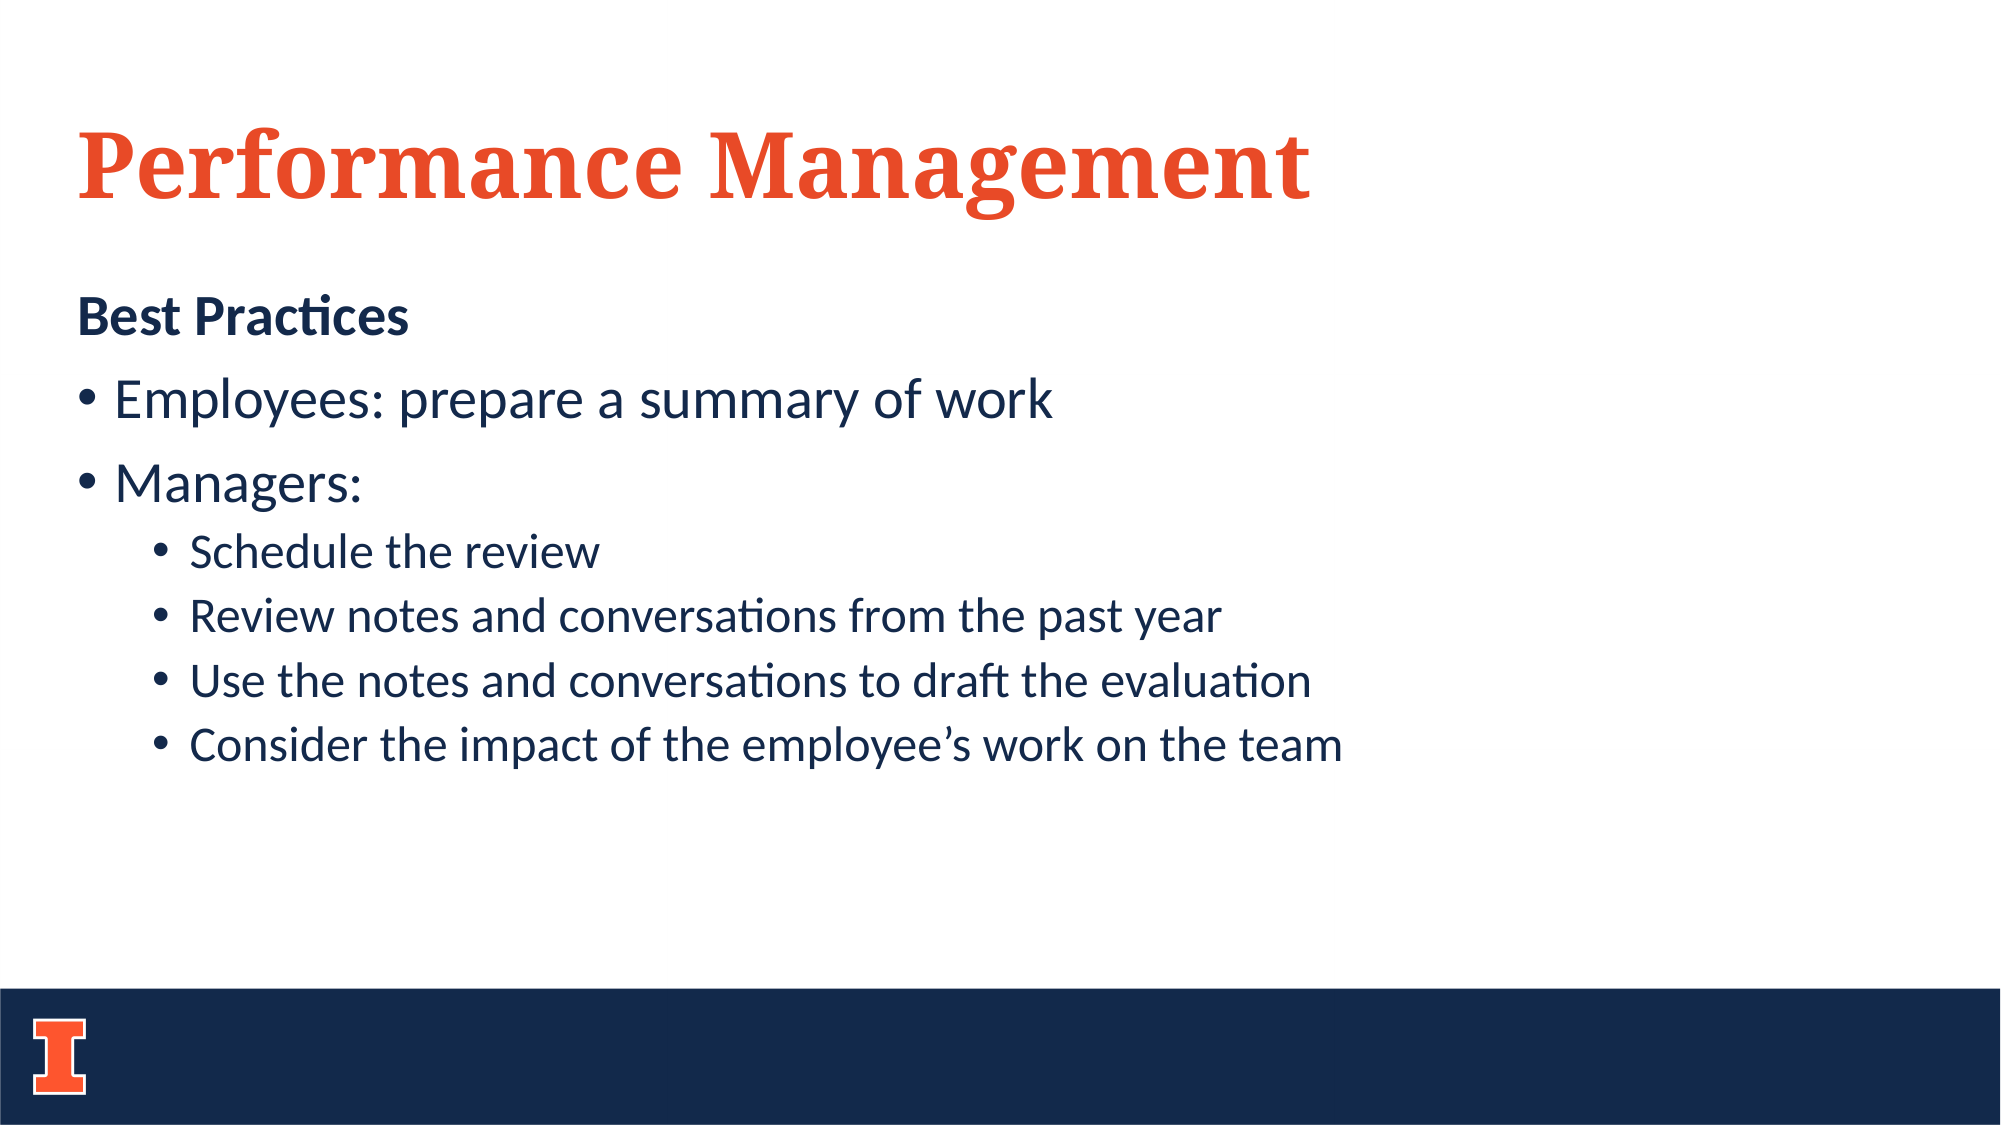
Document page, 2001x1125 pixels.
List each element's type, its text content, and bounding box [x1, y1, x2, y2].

picture [0, 0, 2001, 1125]
list Best Practices Employees: prepare a summary of work Managers: Schedule the review Review notes and conversations from the past year Use the notes and conversations to draft the evaluation Consider the impact of the employee’s work on the team [62, 277, 1640, 873]
title Performance Management [62, 59, 1640, 277]
